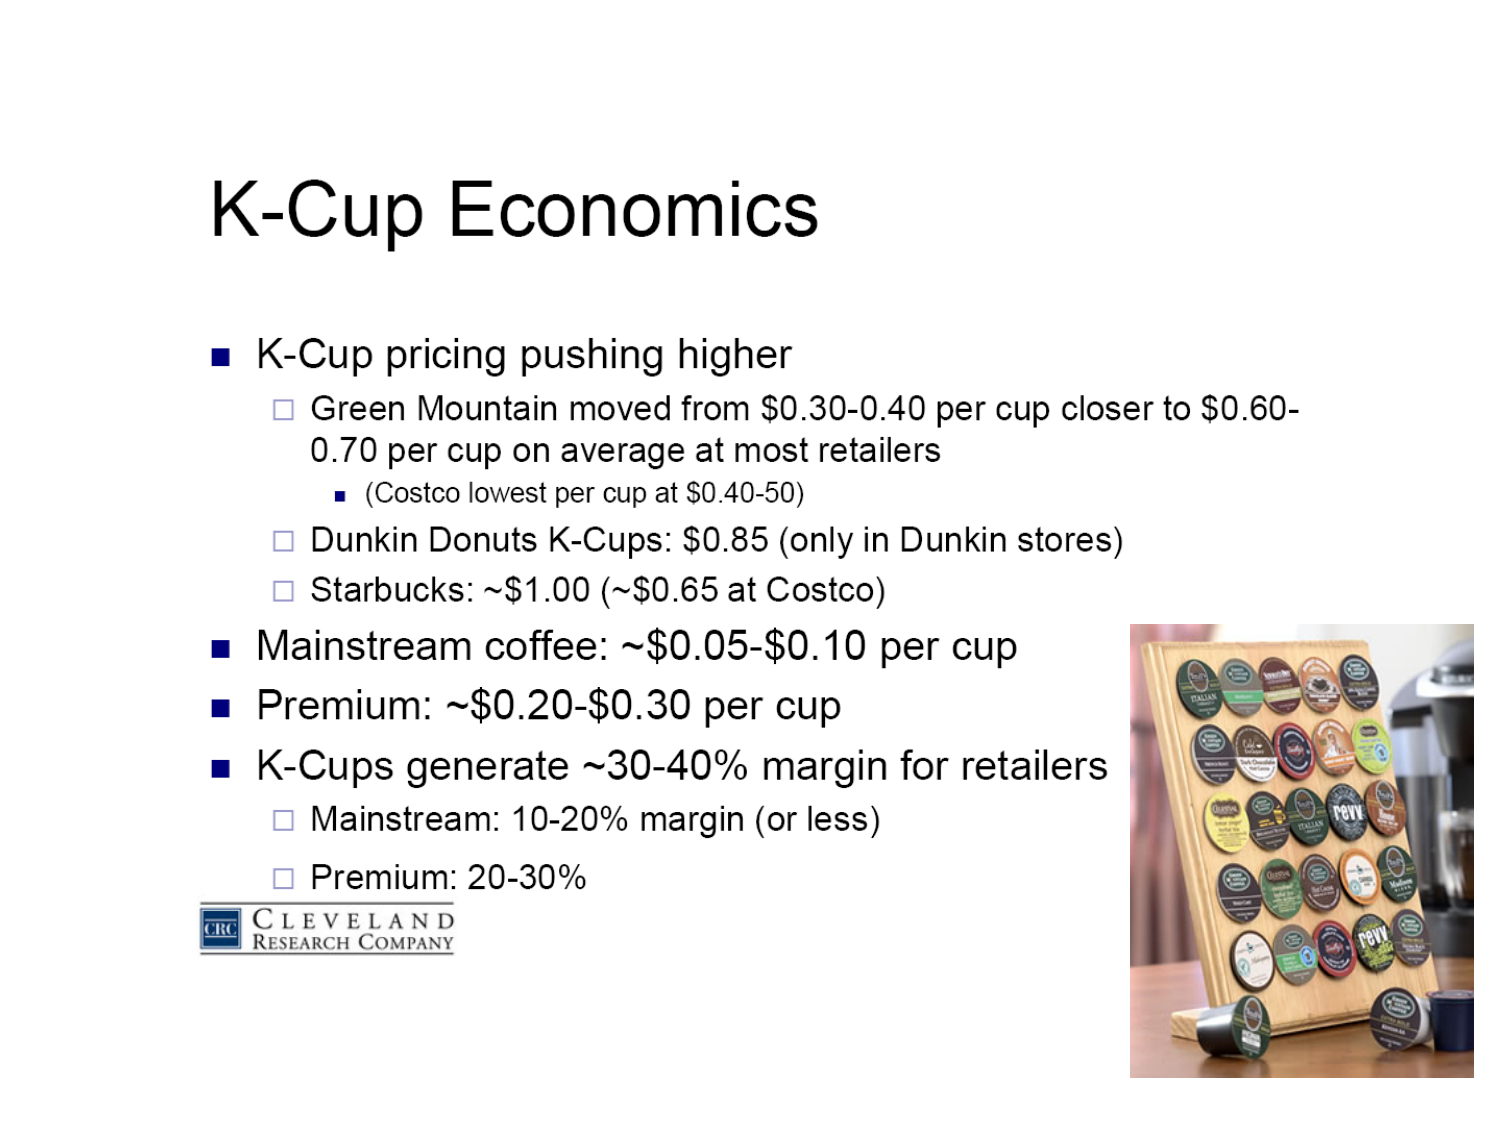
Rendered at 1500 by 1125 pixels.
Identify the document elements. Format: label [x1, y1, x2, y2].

picture [188, 164, 1474, 1079]
